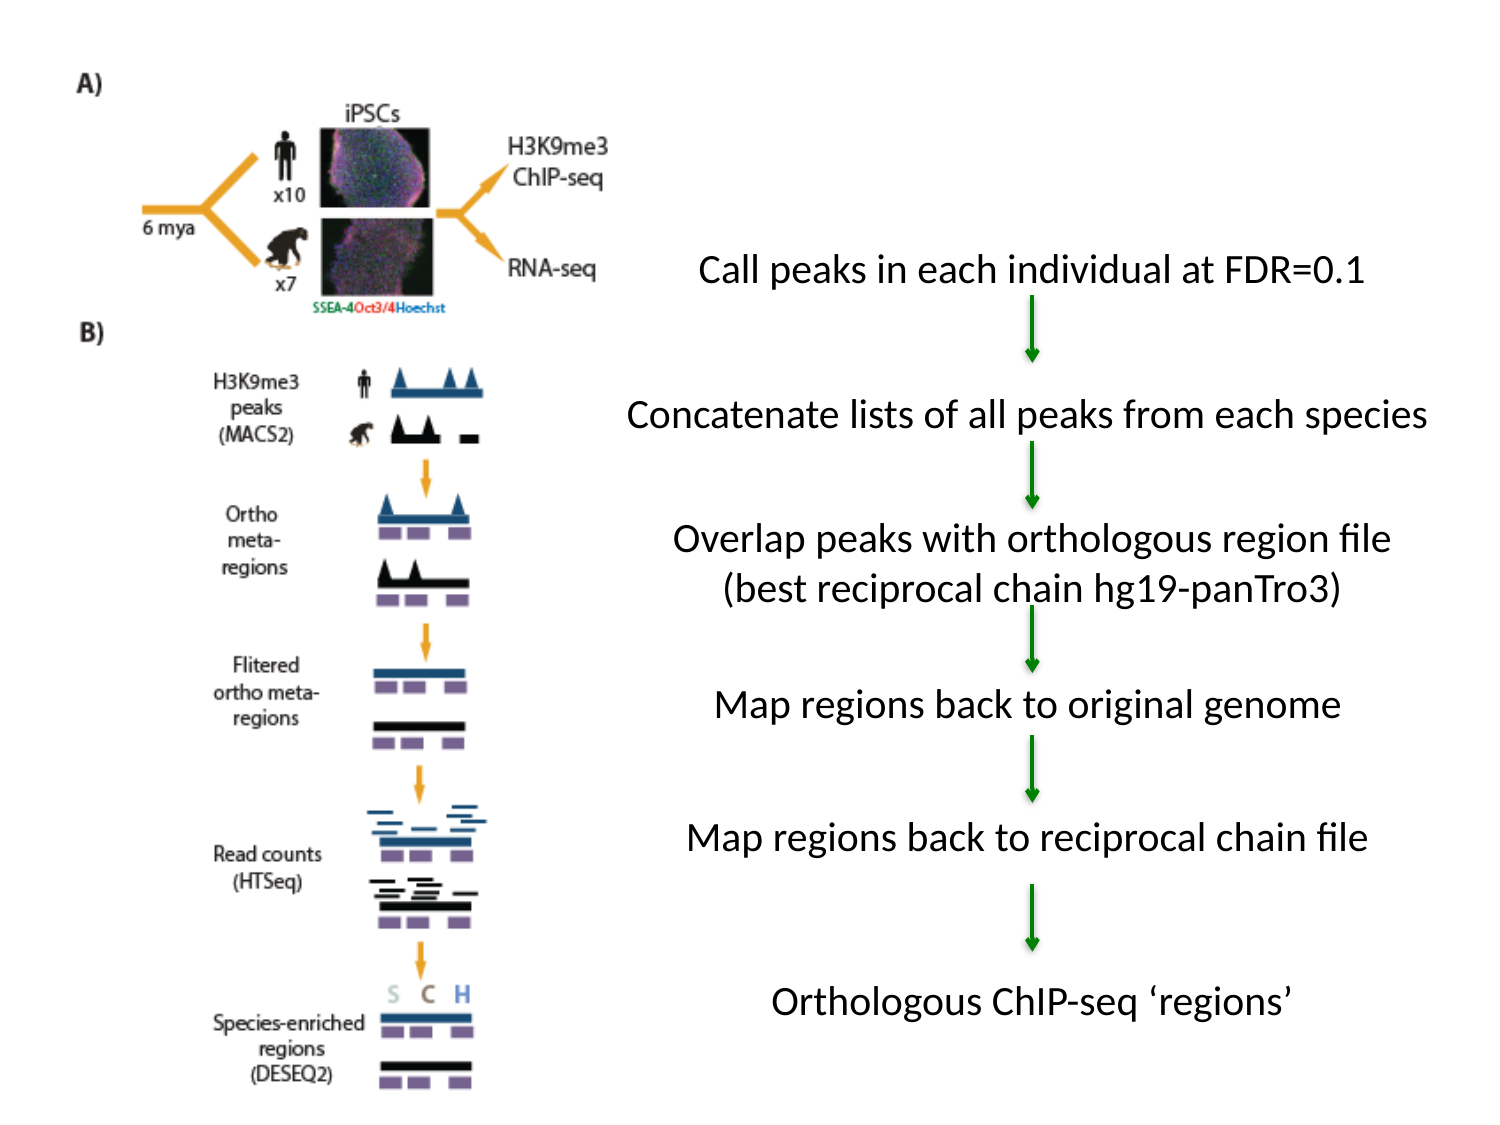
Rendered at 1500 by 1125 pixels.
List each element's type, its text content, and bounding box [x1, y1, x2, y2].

picture [35, 39, 628, 1099]
text_box Map regions back to original genome [698, 669, 1367, 734]
text_box Overlap peaks with orthologous region file (best reciprocal chain hg19-panTro3) [658, 502, 1407, 618]
text_box Concatenate lists of all peaks from each species [632, 379, 1453, 445]
text_box Orthologous ChIP-seq ‘regions’ [756, 966, 1309, 1032]
text_box Map regions back to reciprocal chain file [671, 802, 1394, 868]
text_box Call peaks in each individual at FDR=0.1 [683, 234, 1382, 300]
